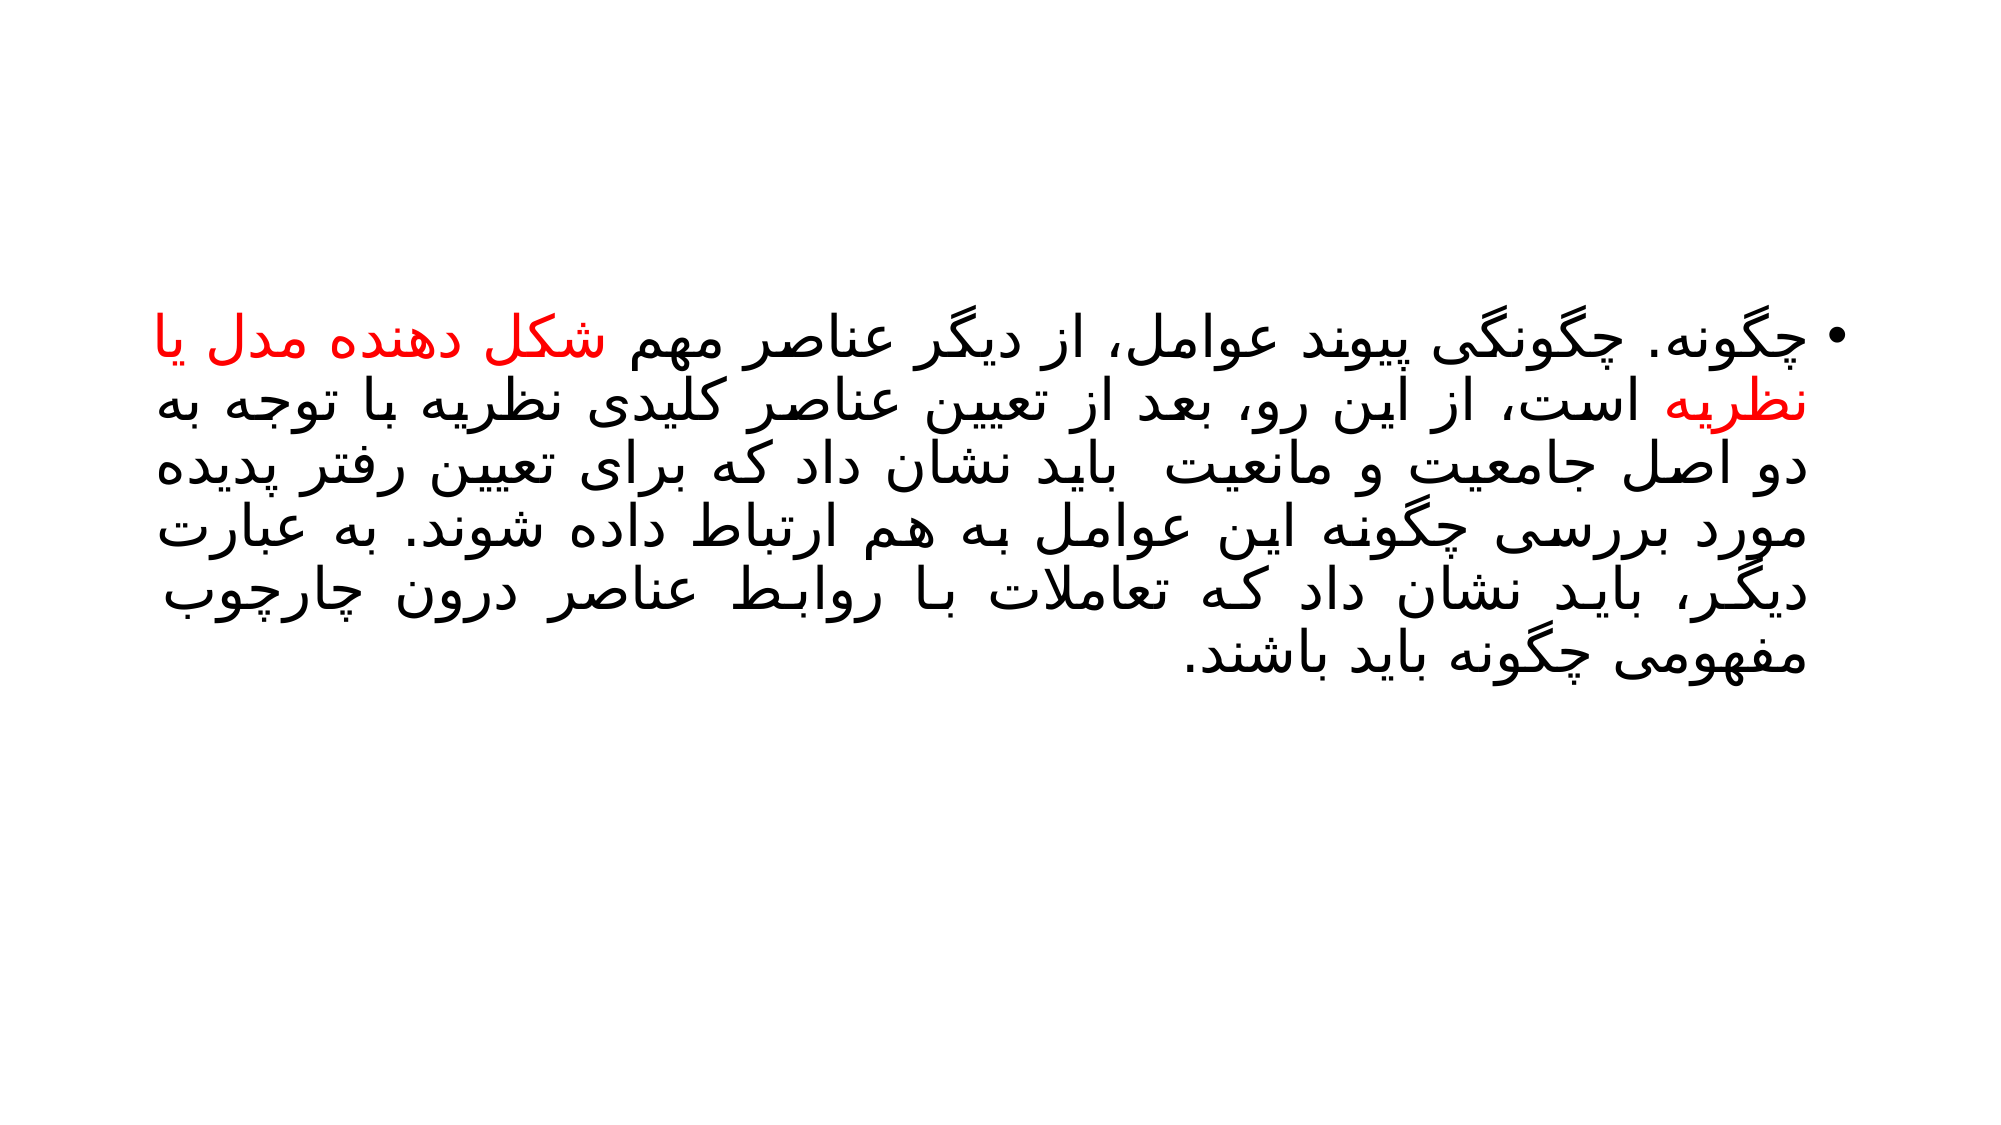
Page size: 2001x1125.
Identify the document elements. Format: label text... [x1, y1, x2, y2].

list چگونه. چگونگی پیوند عوامل، از دیگر عناصر مهم شکل دهنده مدل یا نظریه است، از این رو، بعد از تعیین عناصر کلیدی نظریه با توجه به دو اصل جامعیت و مانعیت باید نشان داد که برای تعیین رفتر پدیده مورد بررسی چگونه این عوامل به هم ارتباط داده شوند. به عبارت دیگر، باید نشان داد که تعاملات با روابط عناصر درون چارچوب مفهومی چگونه باید باشند. [137, 299, 1863, 1014]
